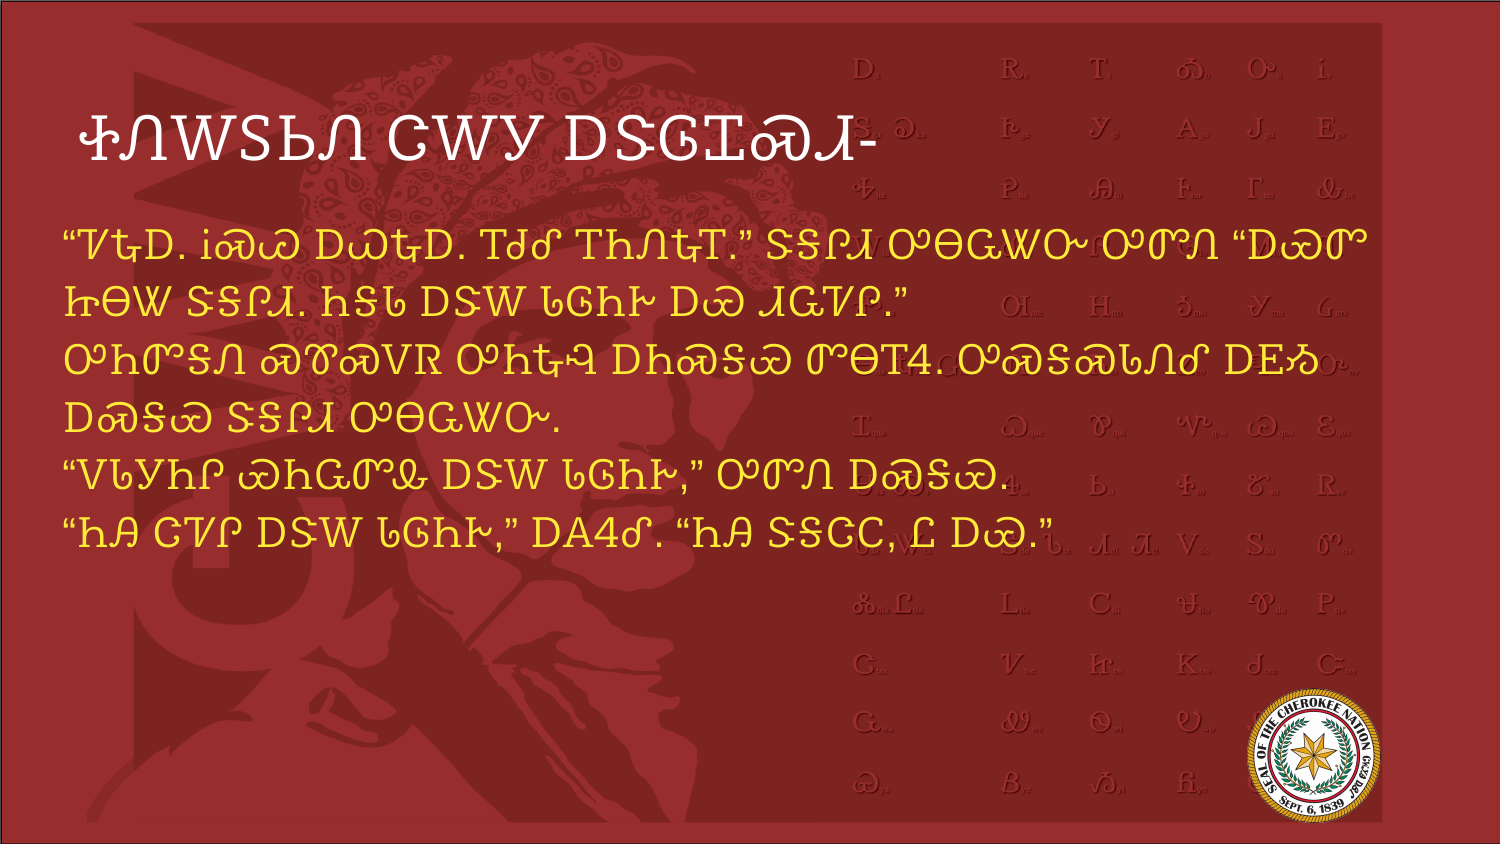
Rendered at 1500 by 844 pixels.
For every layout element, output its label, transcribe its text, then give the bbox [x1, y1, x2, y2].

picture [0, 0, 1500, 844]
list “ᏤᎿᎠ. ᎥᏍᏊ ᎠᏇᎿᎠ. ᎢᏧᎴ ᎢᏂᏁᎿᎢ.” ᏕᎦᎵᏗ ᎤᎾᏩᏔᏅ ᎤᏛᏁ “ᎠᏯᏛ ᏥᎾᏔ ᏕᎦᎵᏗ. ᏂᎦᏓ ᎠᏕᎳ ᏓᎶᏂᎨ ᎠᏯ ᏗᏩᏤᎵ.” ᎤᏂᏛᎦᏁ ᏍᏈᏍᏙᏒ ᎤᏂᎿᎸ ᎠᏂᏍᎦᏯ ᏛᎾᎢᏎ. ᎤᏍᎦᏍᏓᏁᎴ ᎠᎬᏱ ᎠᏍᎦᏯ ᏕᎦᎵᏗ ᎤᎾᏩᏔᏅ. “ᏙᏓᎩᏂᎵ ᏯᏂᏩᏛᎲ ᎠᏕᎳ ᏓᎶᏂᎨ,” ᎤᏛᏁ ᎠᏍᎦᏯ. “ᏂᎯ ᏣᏤᎵ ᎠᏕᎳ ᏓᎶᏂᎨ,” ᎠᎪᏎᎴ. “ᏂᎯ ᏕᎦᏣᏟ, Ꮭ ᎠᏯ.” [47, 195, 1453, 806]
title ᏐᏁᎳᏚᏏᏁ ᏣᎳᎩ ᎠᏕᎶᏆᏍᏗ- [63, 75, 1437, 188]
